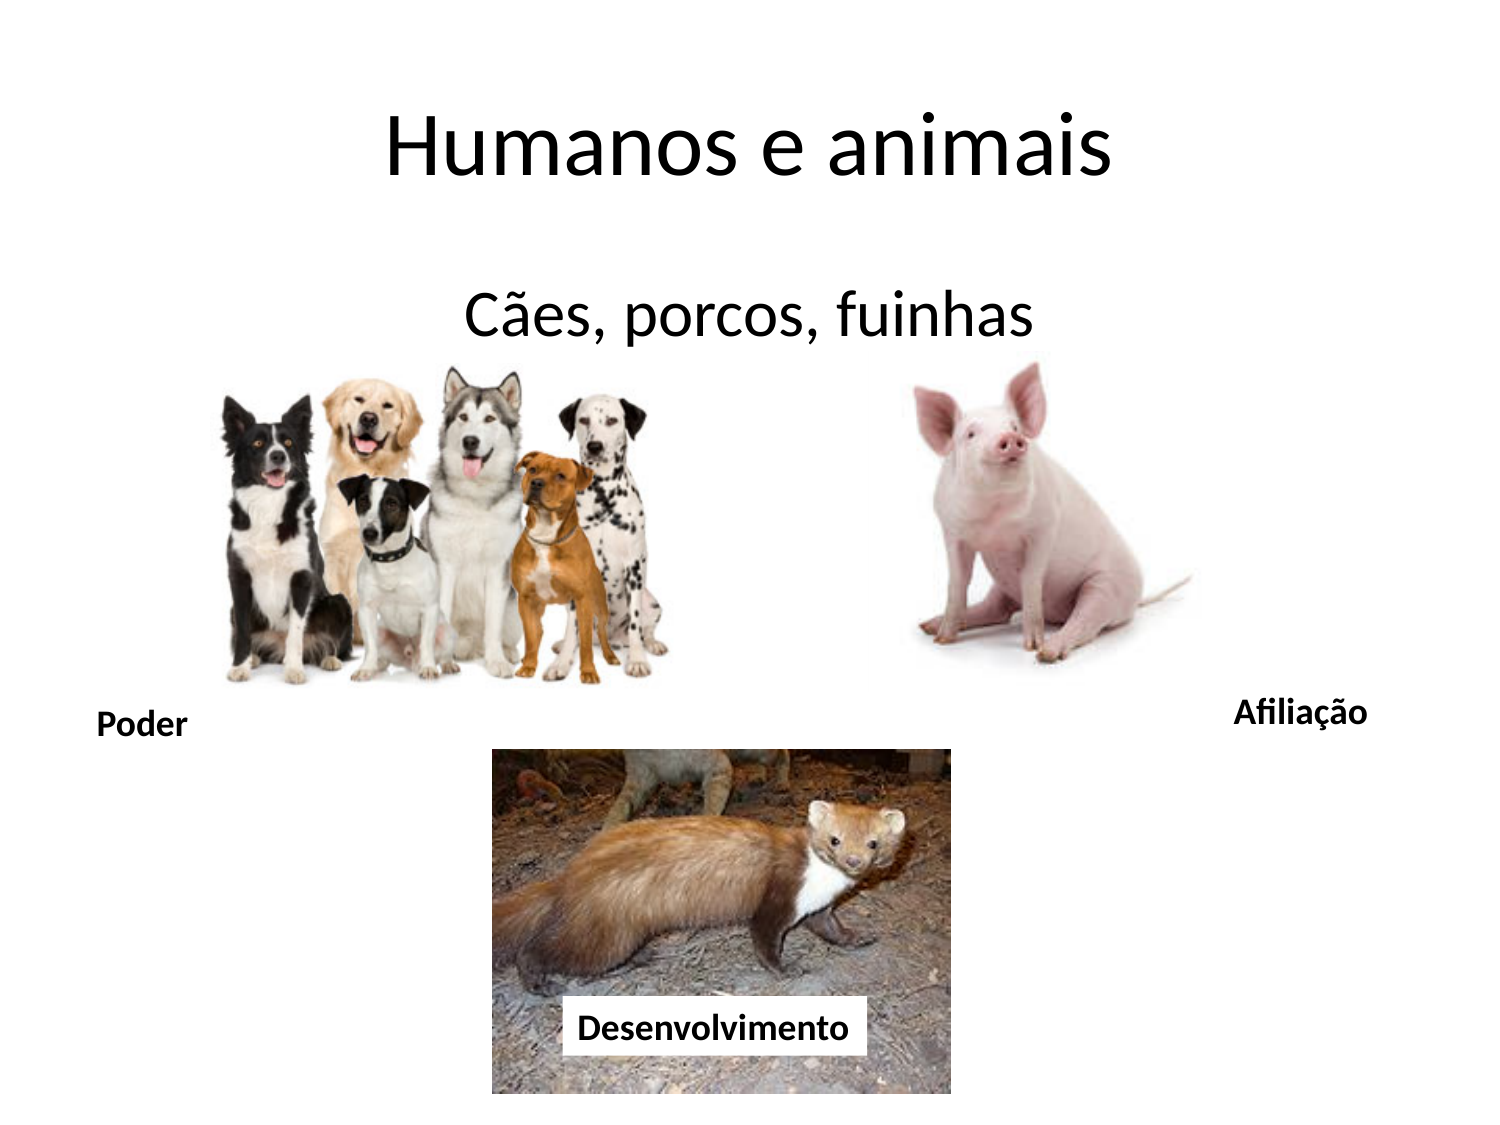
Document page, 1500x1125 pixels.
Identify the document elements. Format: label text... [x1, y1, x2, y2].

picture [210, 363, 680, 694]
picture [491, 749, 951, 1094]
text_box Poder [81, 691, 235, 752]
title Humanos e animais [75, 45, 1425, 233]
list Cães, porcos, fuinhas [75, 262, 1425, 1005]
text_box Afiliação [1218, 679, 1415, 740]
picture [866, 351, 1222, 692]
